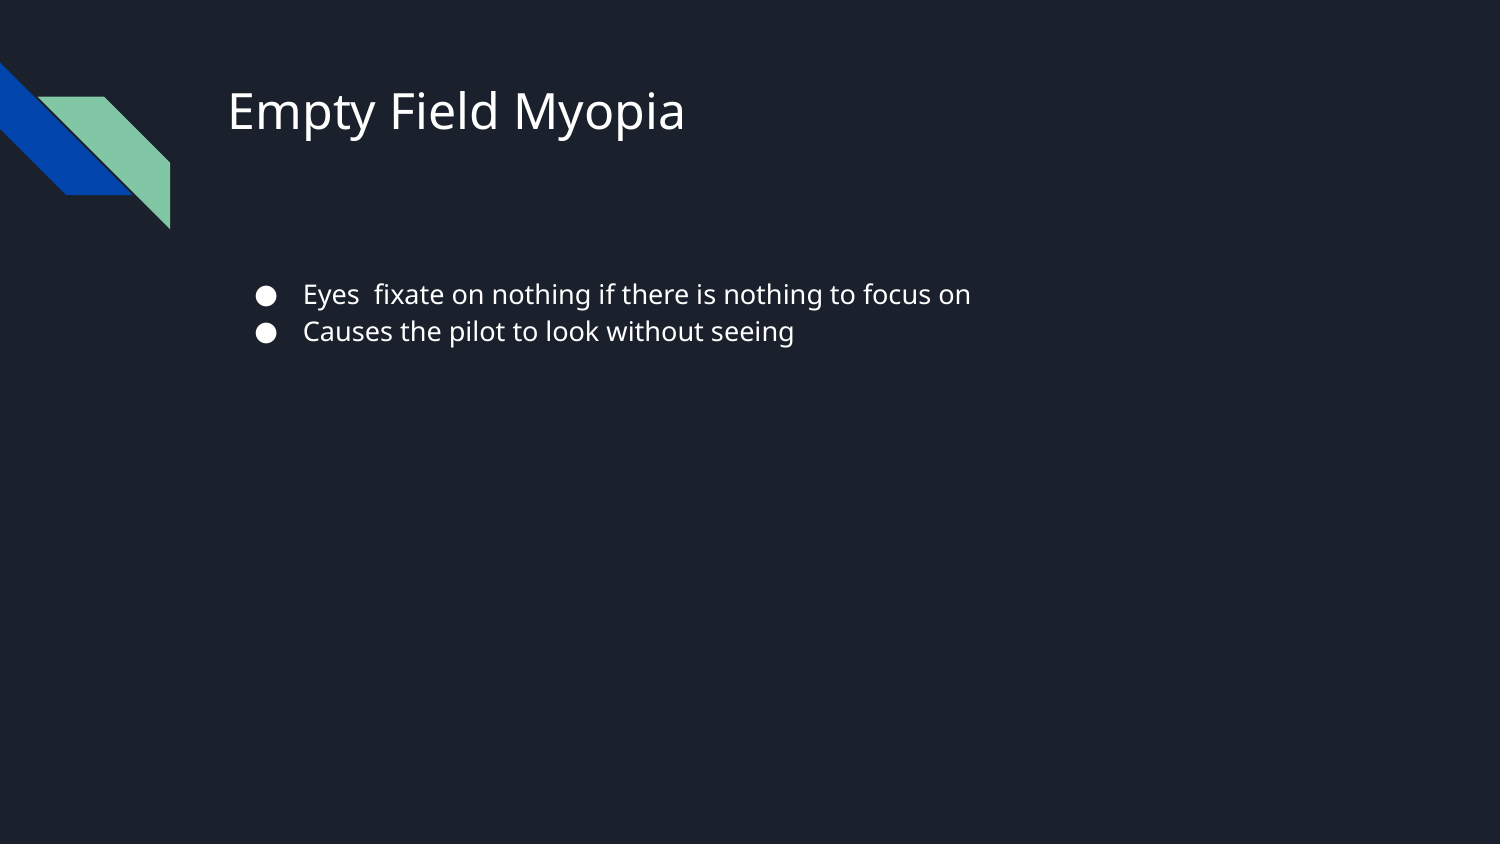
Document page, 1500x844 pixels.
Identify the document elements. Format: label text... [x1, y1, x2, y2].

list Eyes fixate on nothing if there is nothing to focus on Causes the pilot to look without seeing [212, 257, 1368, 735]
title Empty Field Myopia [212, 64, 1368, 215]
